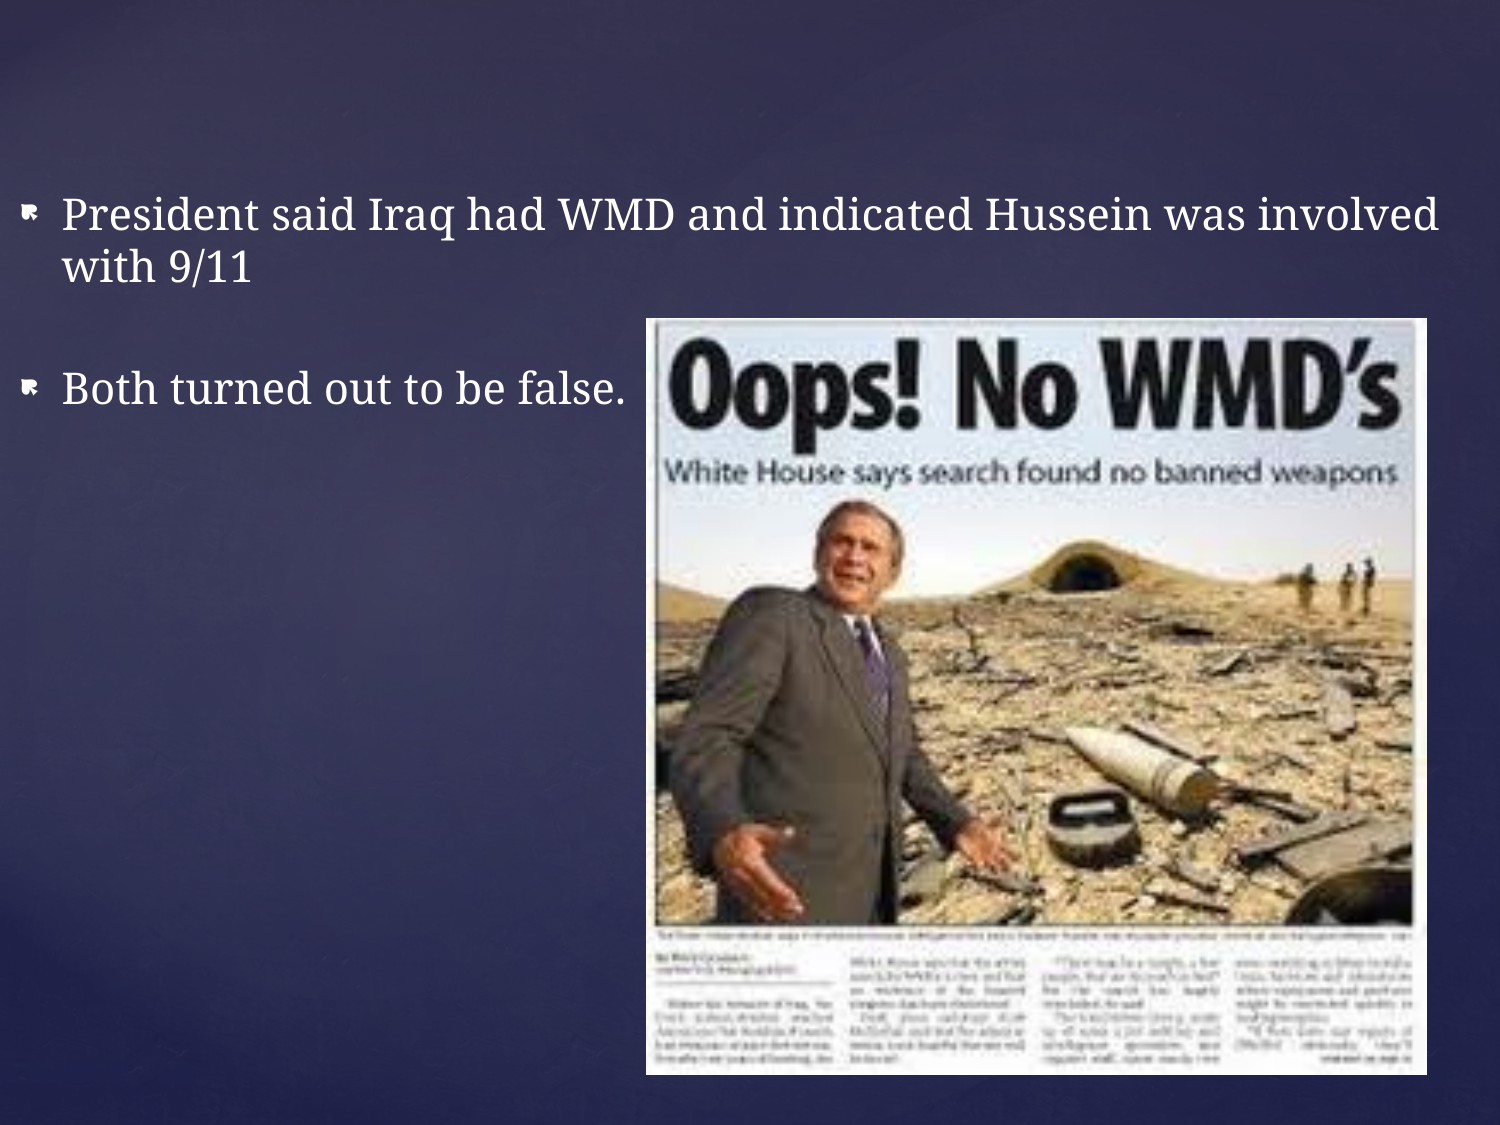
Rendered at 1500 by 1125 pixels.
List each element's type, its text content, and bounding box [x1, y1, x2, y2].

list President said Iraq had WMD and indicated Hussein was involved with 9/11 Both turned out to be false. [1, 0, 1462, 600]
picture [646, 317, 1428, 1075]
